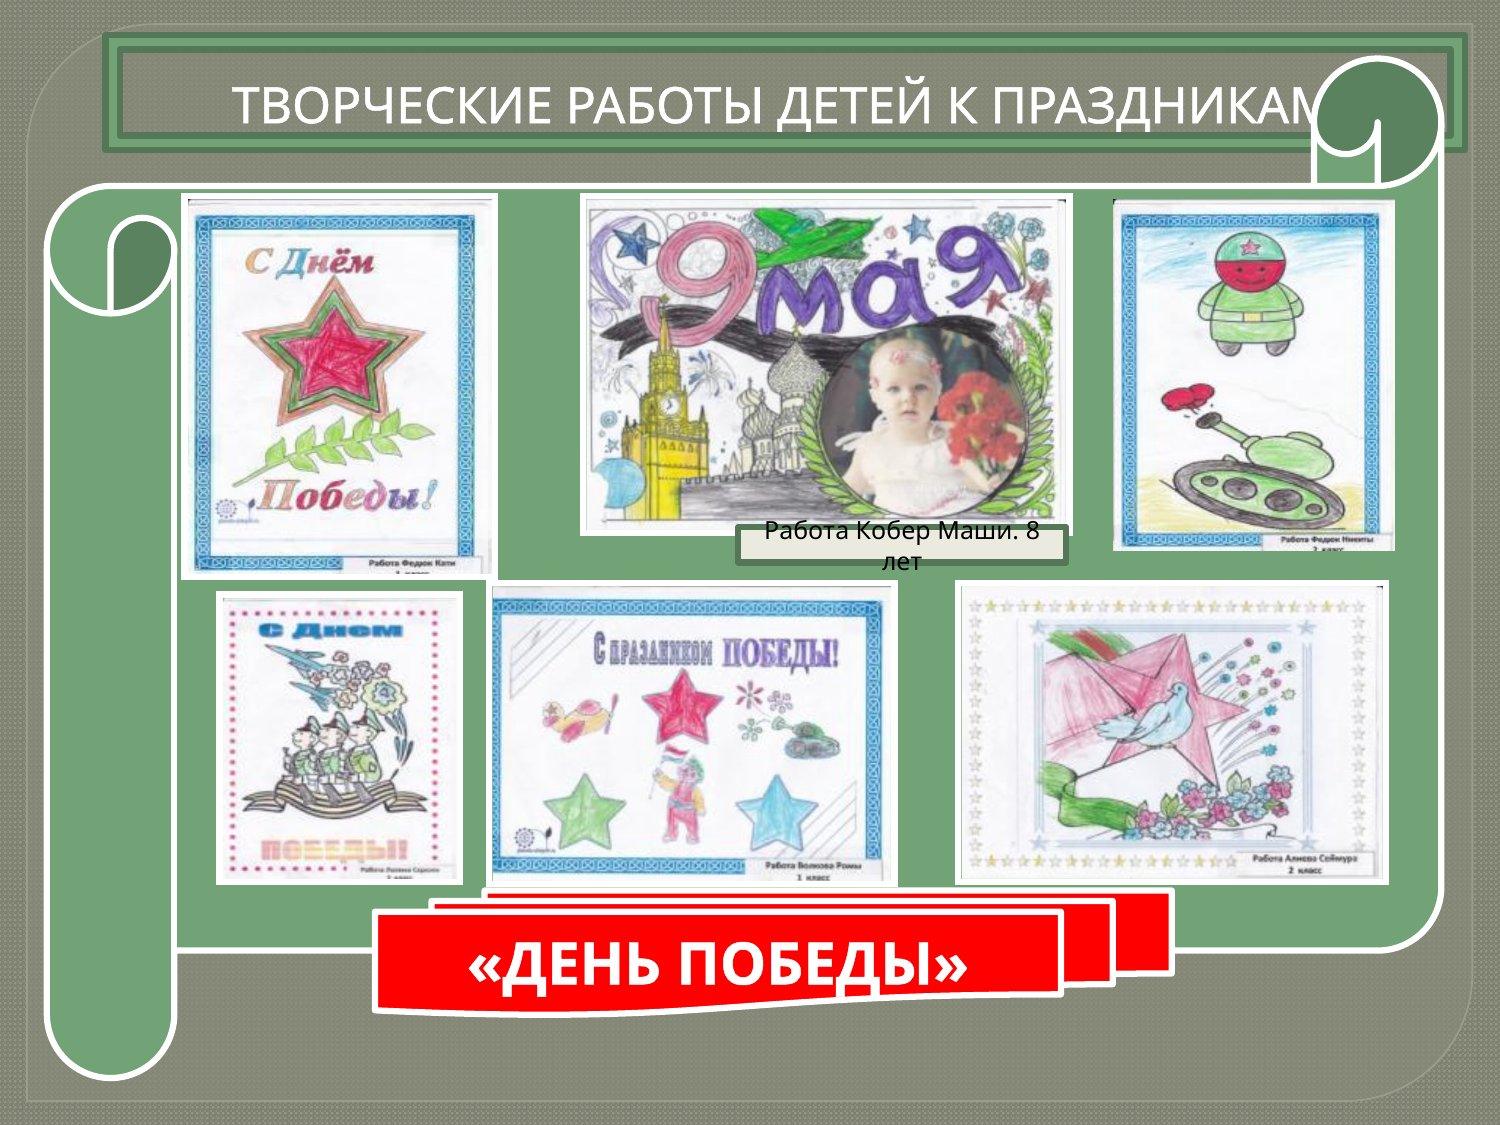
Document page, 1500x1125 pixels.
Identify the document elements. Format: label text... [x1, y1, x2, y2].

text_box [898, 617, 1018, 887]
text_box [102, 32, 1468, 153]
picture [187, 198, 493, 575]
text_box Работа Кобер Маши. 8 лет [998, 524, 1021, 566]
title ТВОРЧЕСКИЕ РАБОТЫ ДЕТЕЙ К ПРАЗДНИКАМ [123, 53, 1447, 132]
picture [222, 597, 458, 880]
text_box [998, 55, 1445, 954]
text_box «ДЕНЬ ПОБЕДЫ» [371, 887, 1175, 1018]
text_box [43, 182, 653, 1082]
picture [493, 123, 1395, 944]
